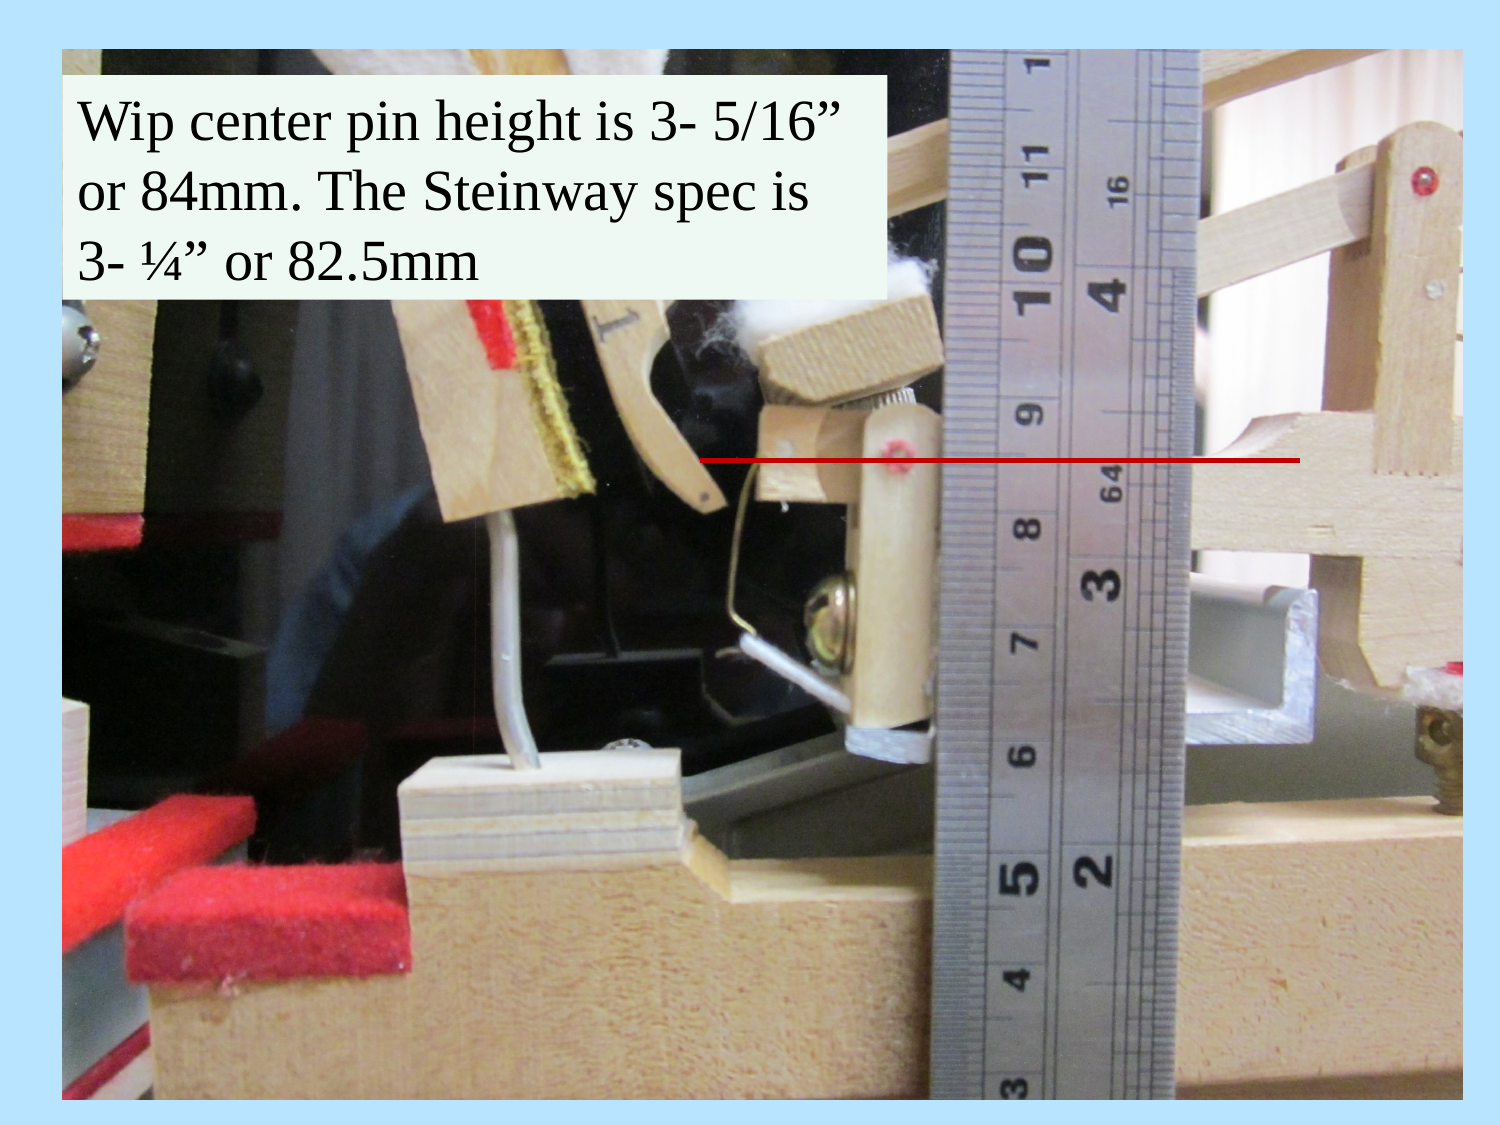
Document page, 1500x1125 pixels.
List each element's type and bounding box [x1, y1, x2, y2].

picture [62, 49, 1463, 1101]
